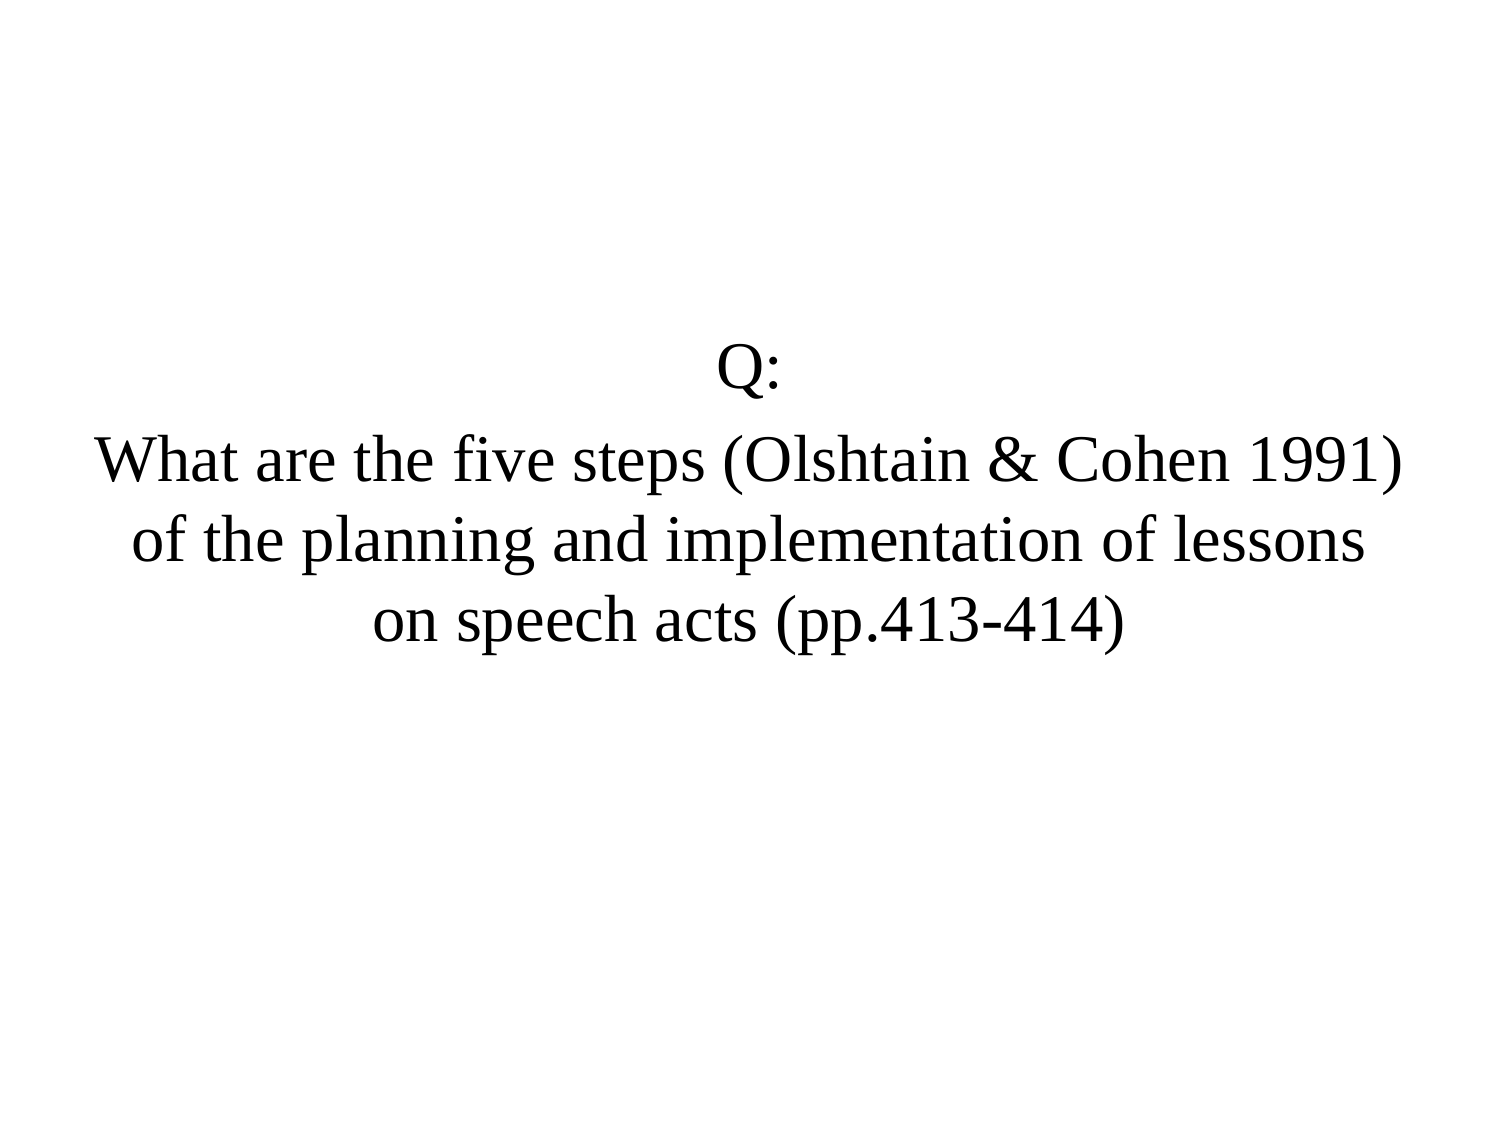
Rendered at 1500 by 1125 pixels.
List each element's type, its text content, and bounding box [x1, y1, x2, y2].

list Q: What are the five steps (Olshtain & Cohen 1991) of the planning and implementation of lessons on speech acts (pp.413-414) [75, 314, 1425, 1005]
